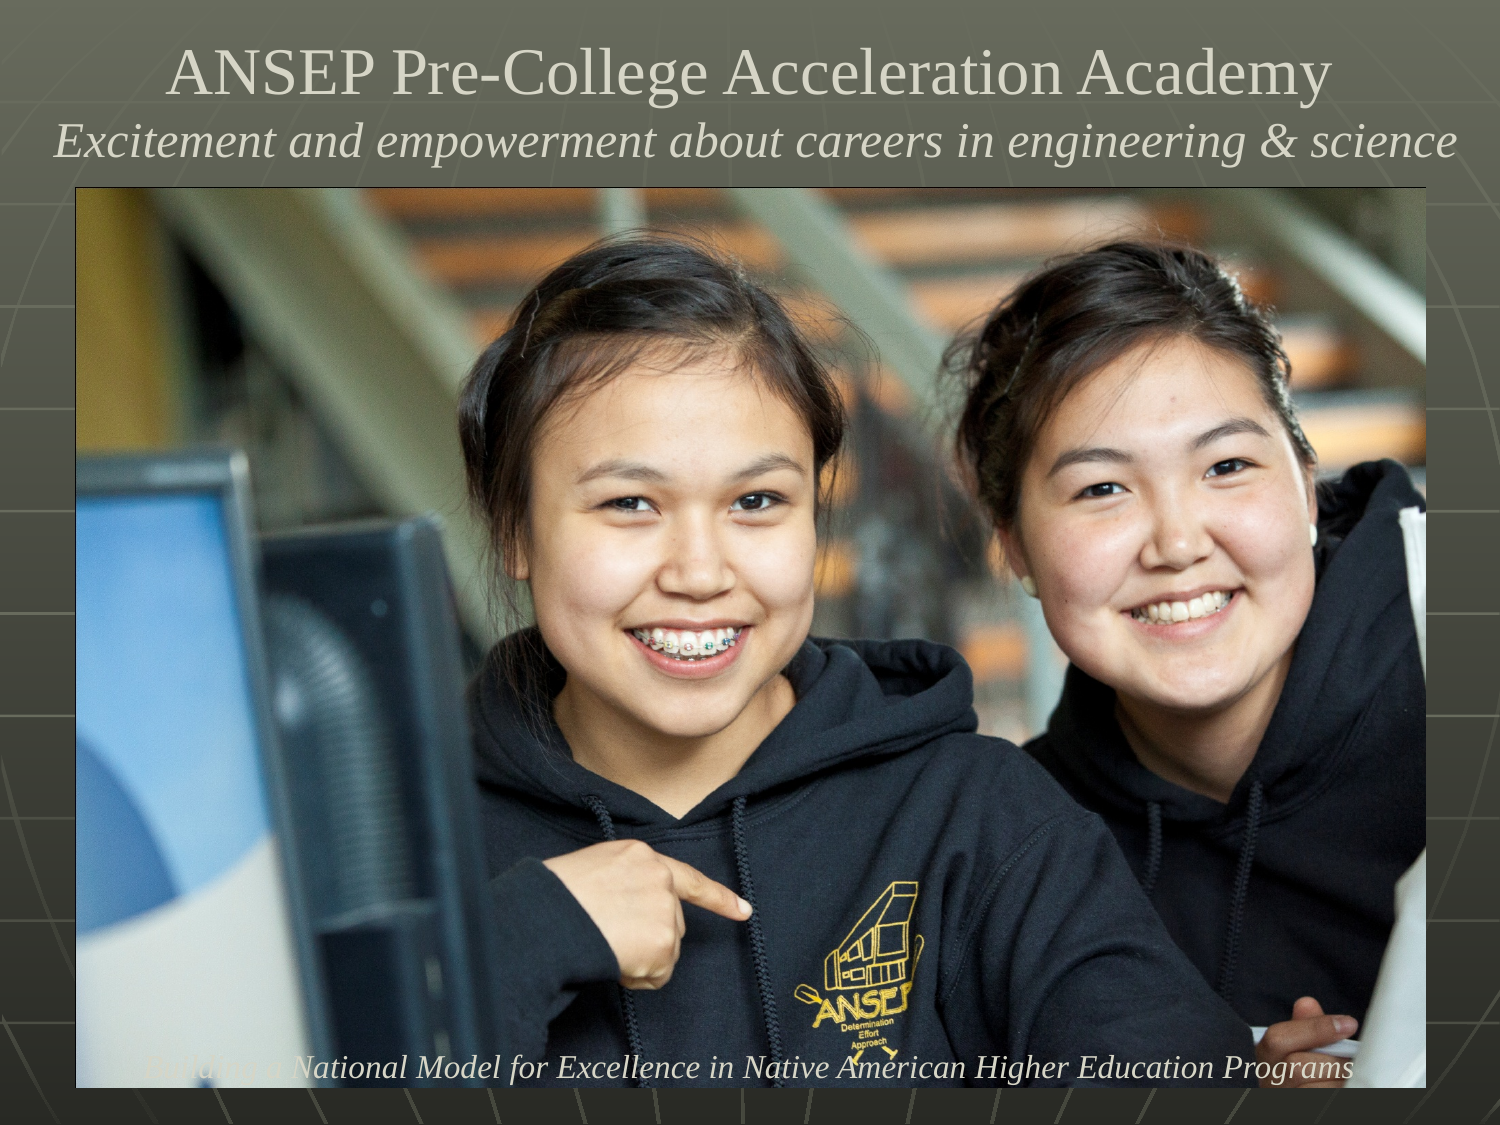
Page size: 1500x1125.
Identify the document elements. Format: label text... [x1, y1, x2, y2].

title ANSEP Pre-College Acceleration Academy Excitement and empowerment about careers in engineering & science [0, 24, 1500, 171]
picture [74, 187, 1426, 1088]
footer Building a National Model for Excellence in Native American Higher Education Programs [49, 1037, 1451, 1113]
